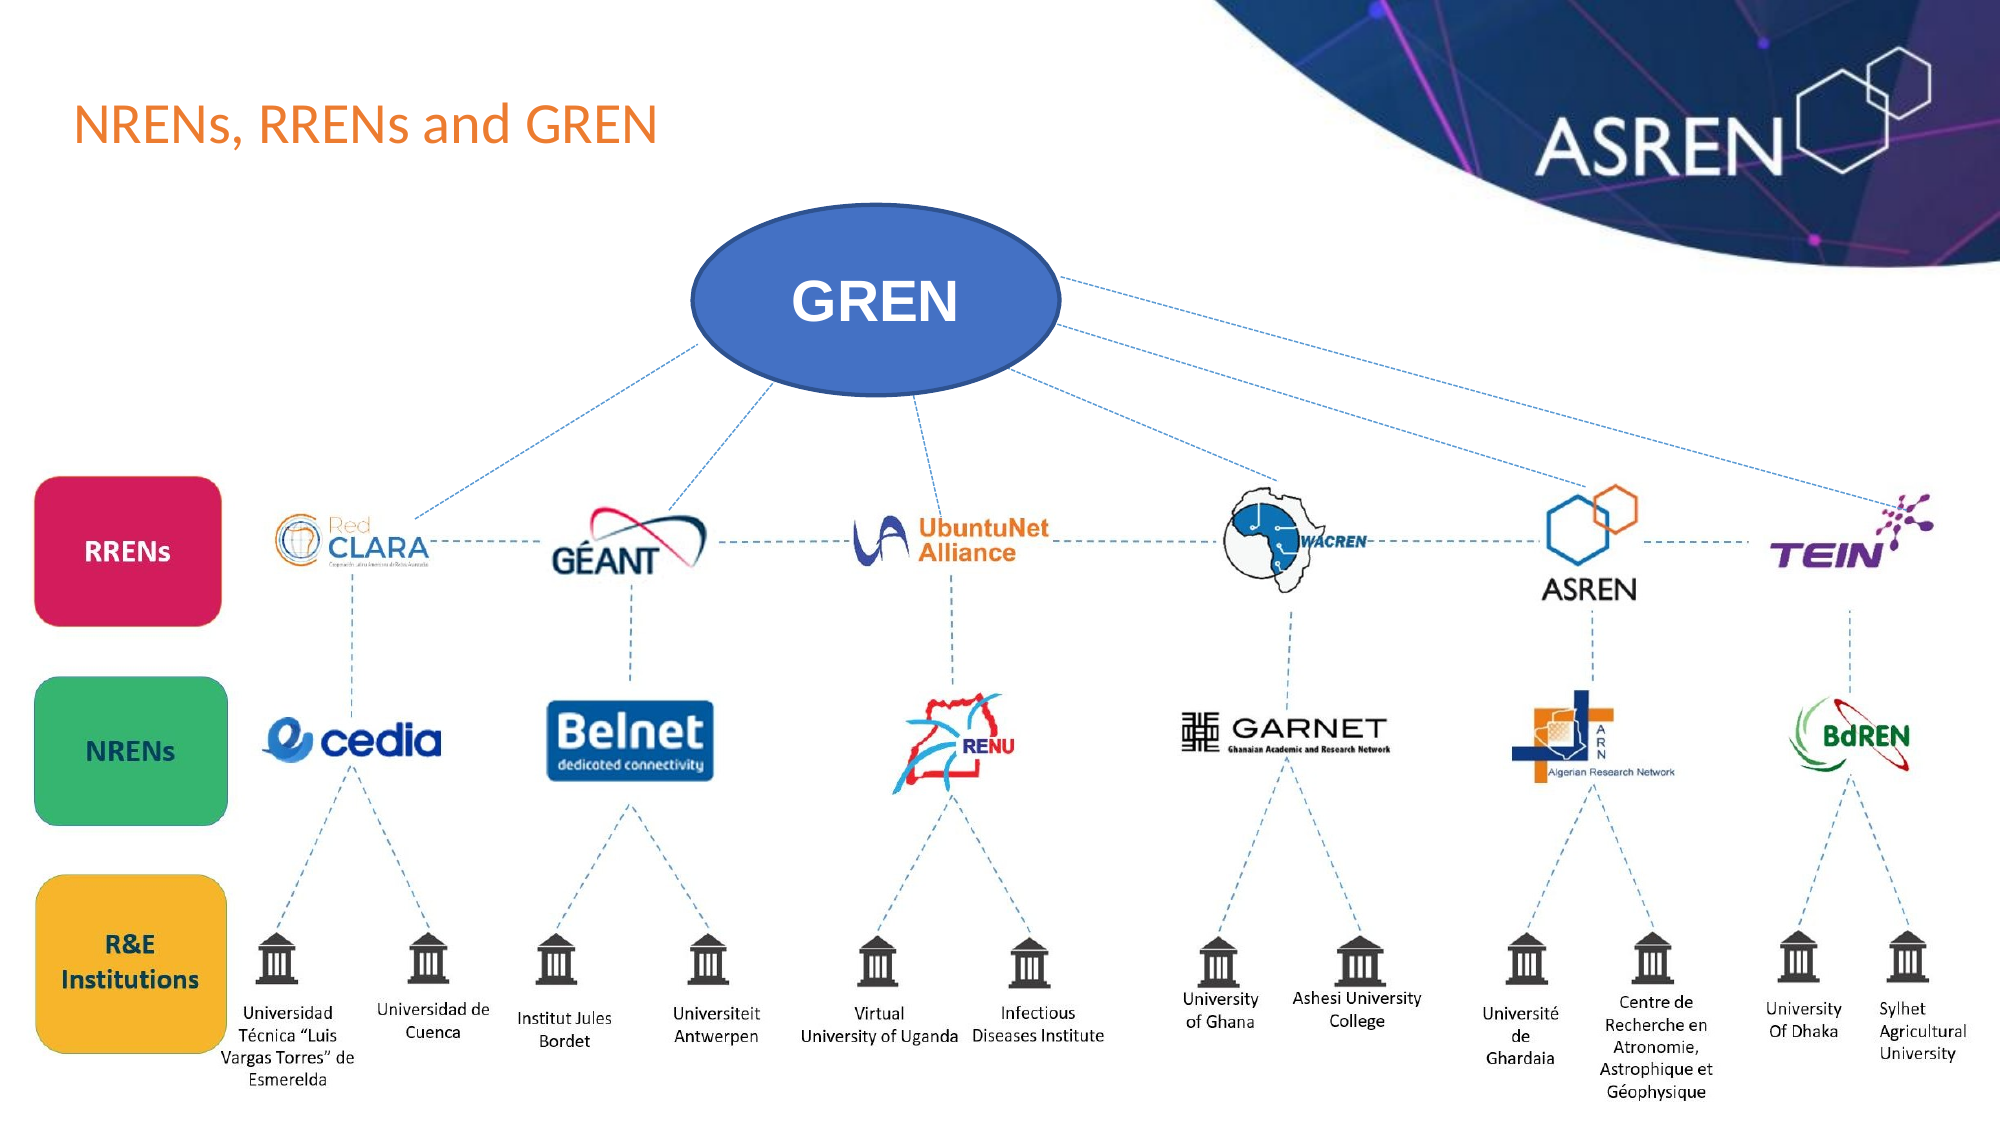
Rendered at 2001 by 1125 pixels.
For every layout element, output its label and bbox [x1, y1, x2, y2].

text_box [0, 0, 2000, 202]
text_box [0, 202, 2000, 1125]
